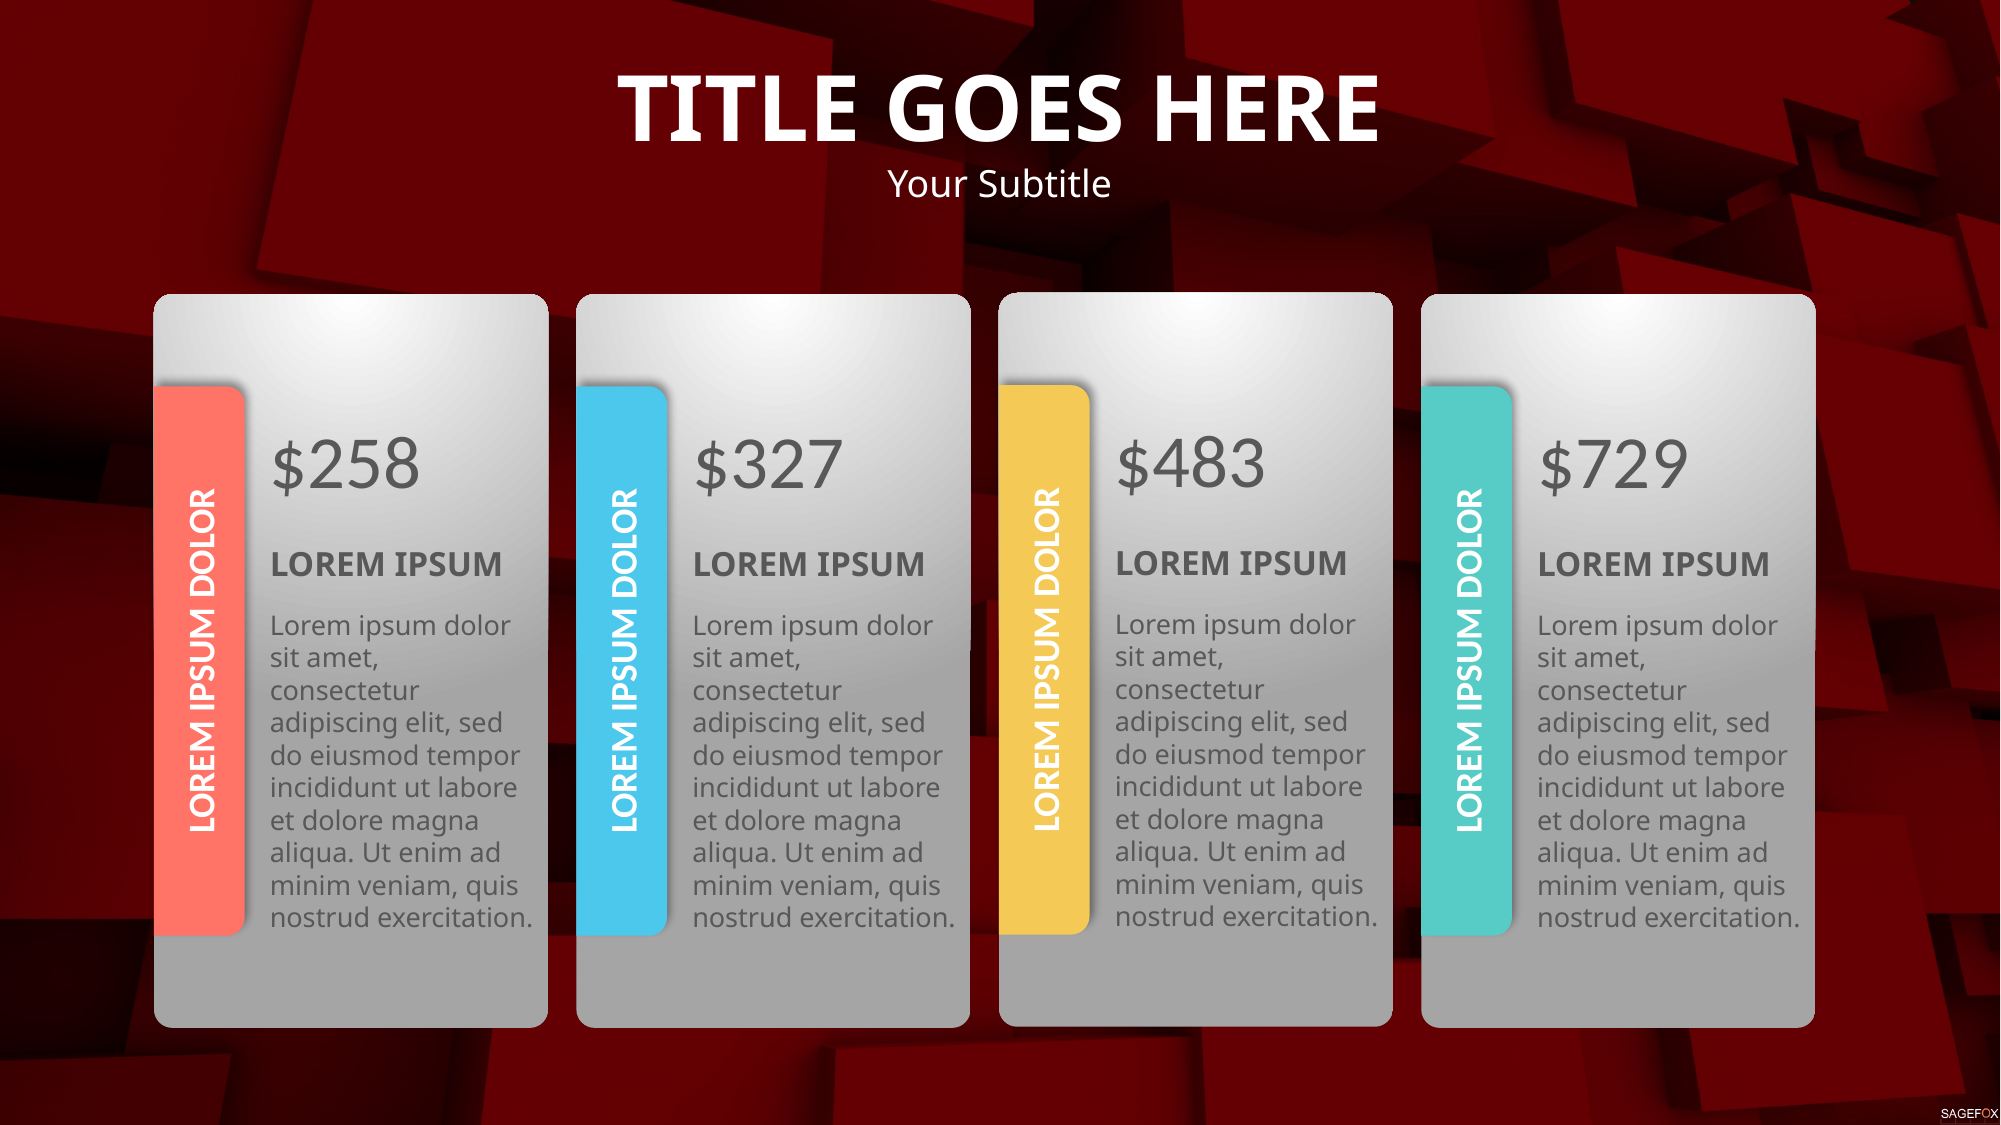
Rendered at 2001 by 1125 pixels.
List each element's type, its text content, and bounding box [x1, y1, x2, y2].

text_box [1421, 294, 1816, 1028]
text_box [576, 294, 971, 1028]
picture [0, 0, 2001, 1125]
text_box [998, 292, 1394, 1027]
text_box TITLE GOES HERE Your Subtitle [548, 42, 1452, 212]
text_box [153, 294, 549, 1028]
